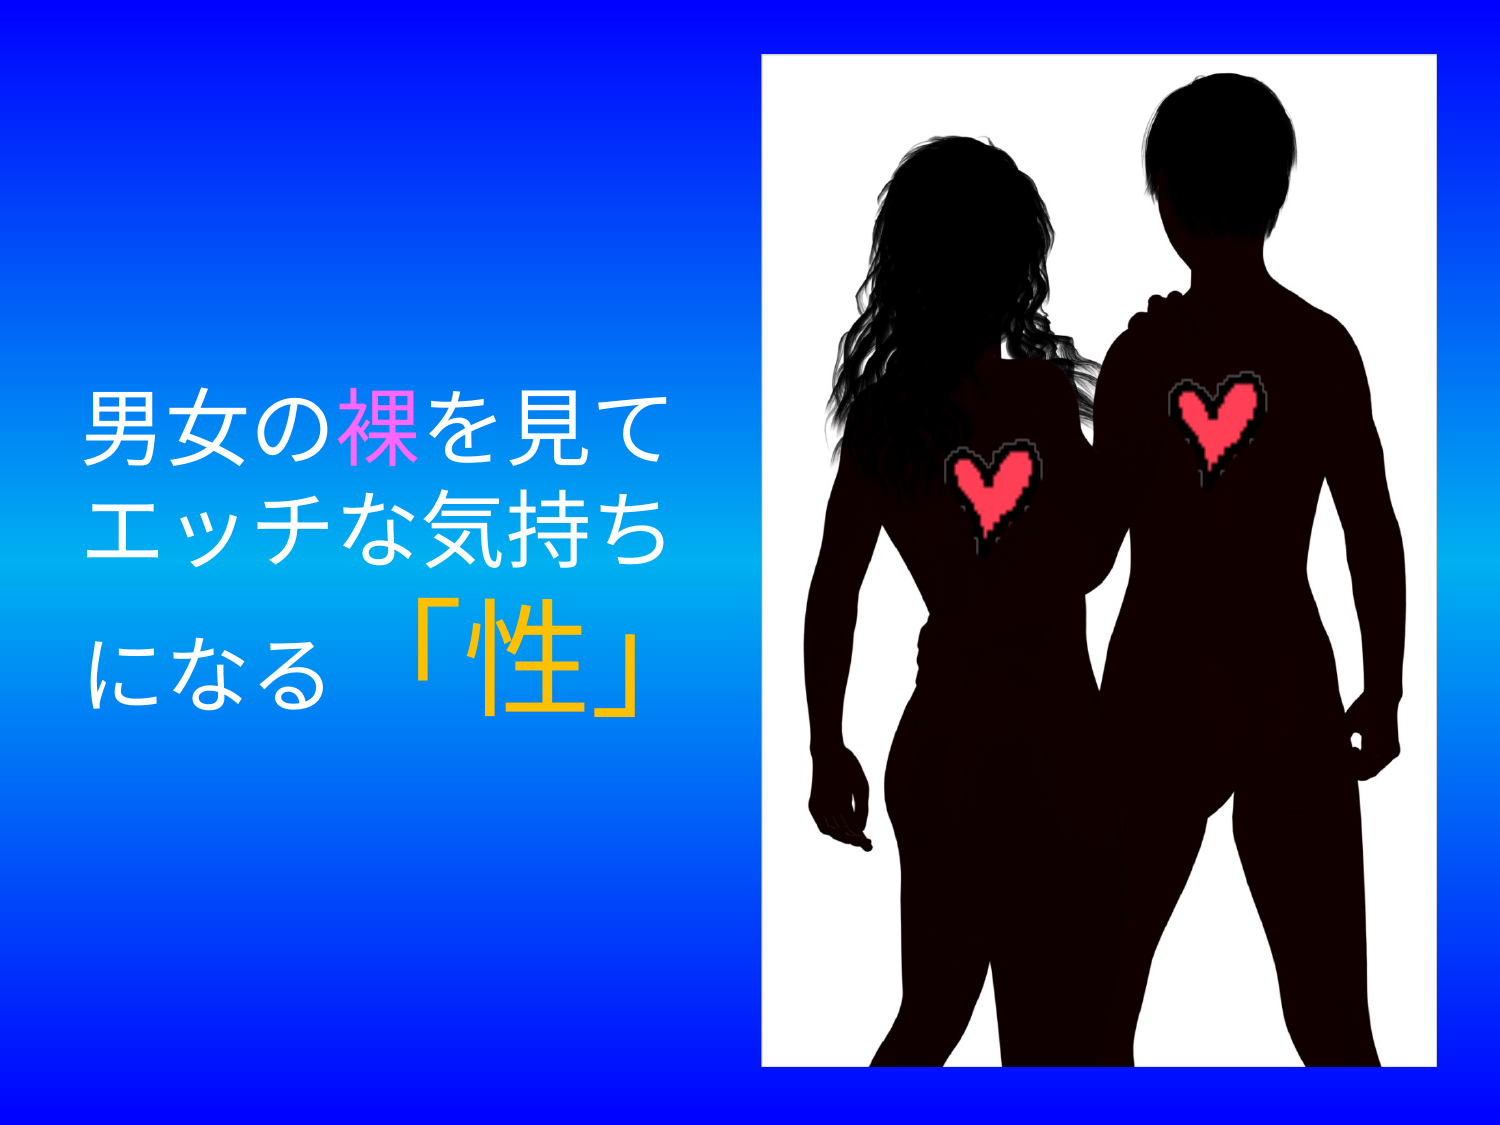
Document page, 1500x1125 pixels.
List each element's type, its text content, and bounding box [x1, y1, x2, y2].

title 男女の裸を見て エッチな気持ち になる「性」 [64, 314, 739, 792]
picture [739, 54, 1500, 1067]
